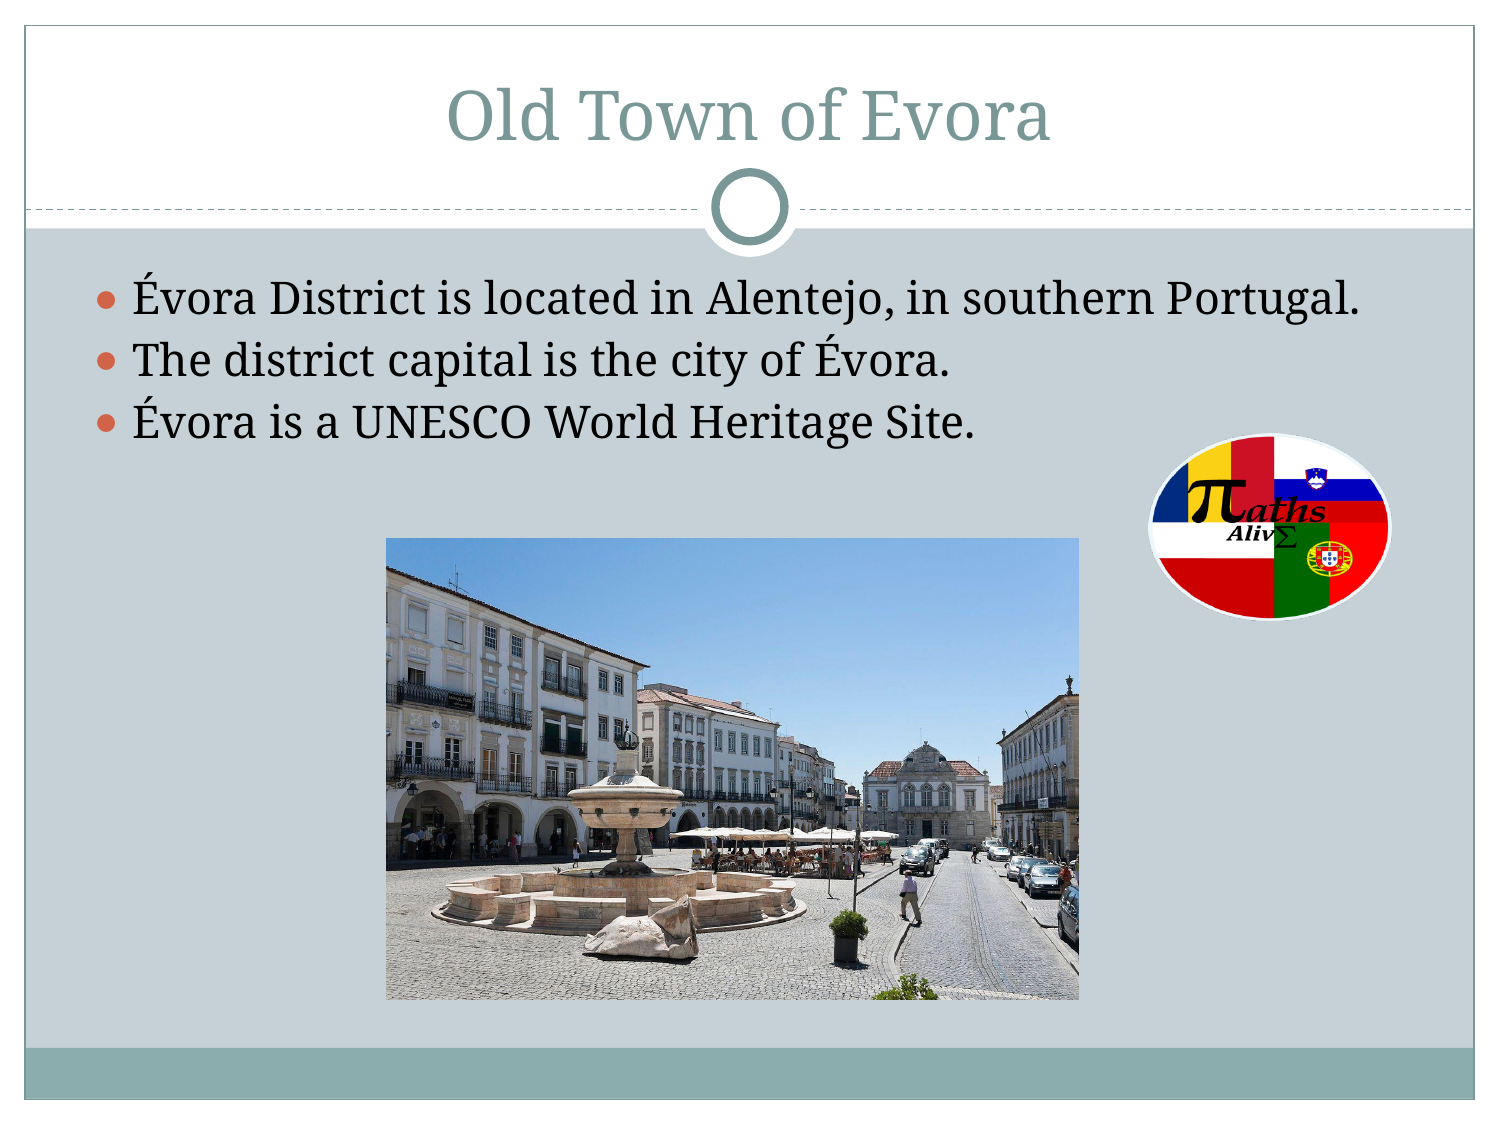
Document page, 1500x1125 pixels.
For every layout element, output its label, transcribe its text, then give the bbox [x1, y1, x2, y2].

title Old Town of Evora [49, 37, 1450, 162]
list Évora District is located in Alentejo, in southern Portugal. The district capital is the city of Évora. Évora is a UNESCO World Heritage Site. [75, 262, 1425, 493]
picture [386, 538, 1079, 1000]
picture [1148, 433, 1392, 622]
